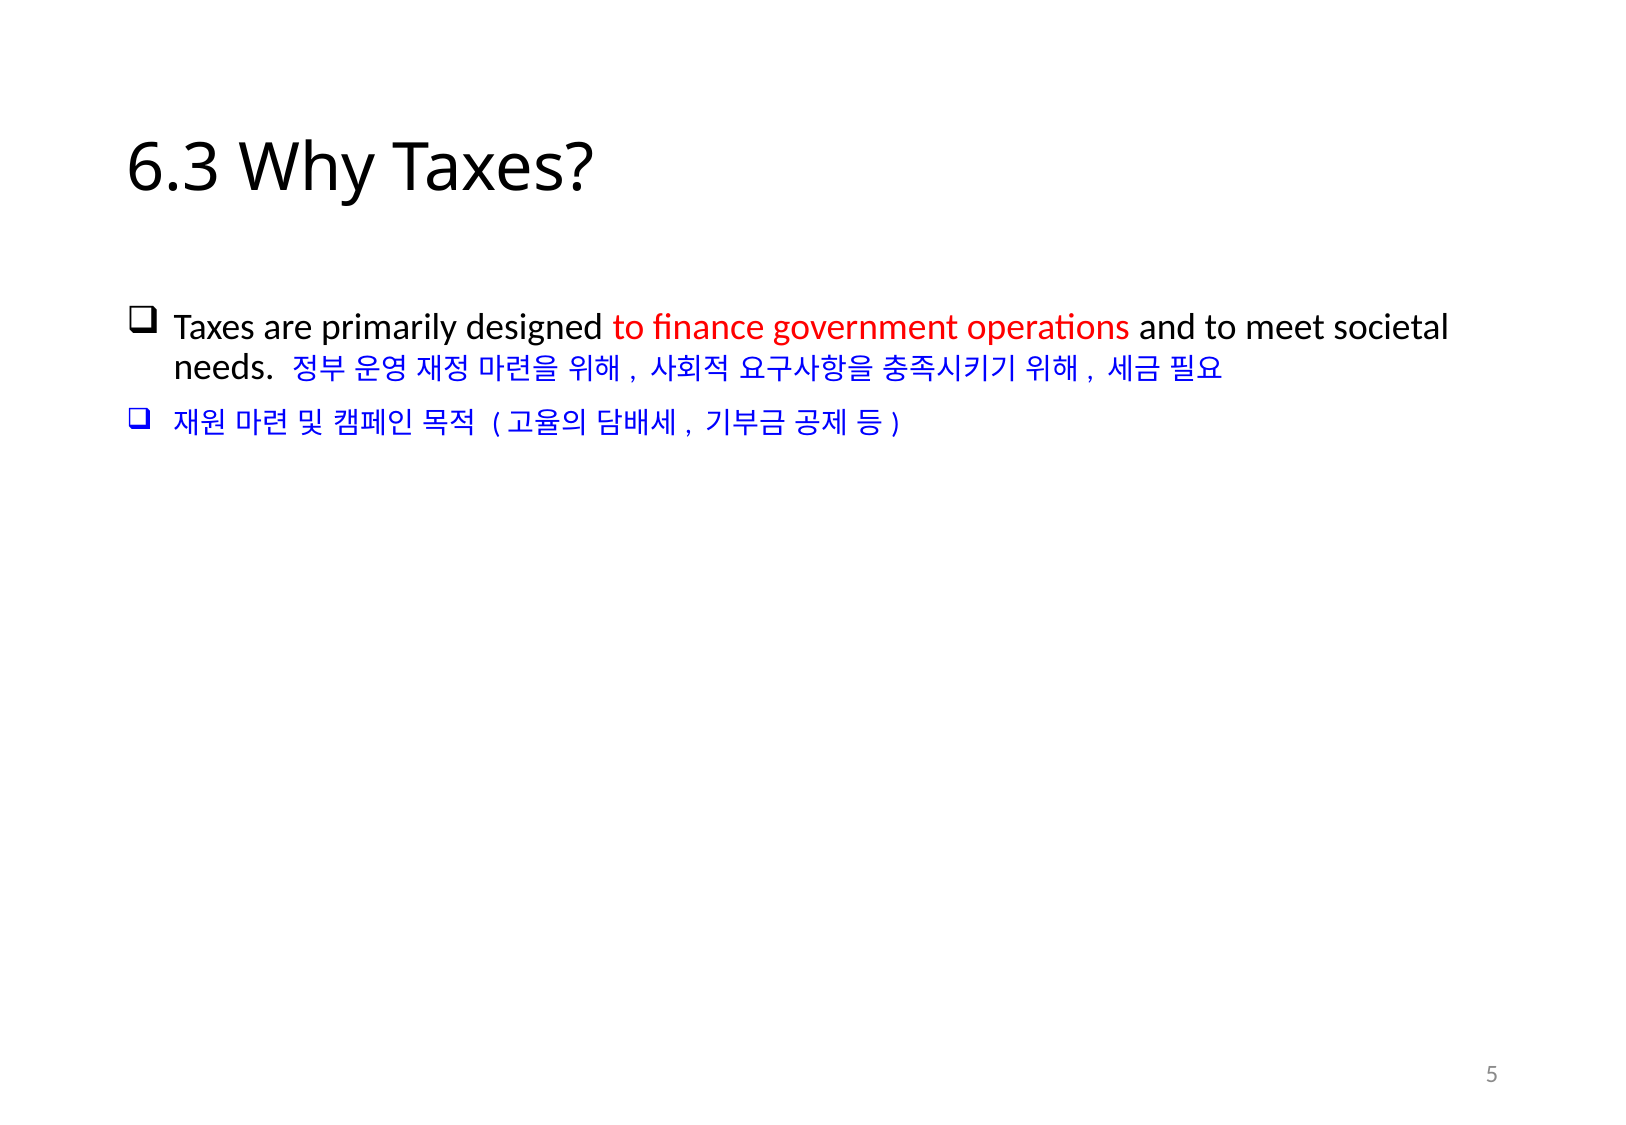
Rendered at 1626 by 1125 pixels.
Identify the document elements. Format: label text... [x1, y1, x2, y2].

slide_number 4 [1147, 1042, 1514, 1103]
title 6.3 Why Taxes? [111, 59, 1514, 278]
list Taxes are primarily designed to finance government operations and to meet societal needs. 정부 운영 재정 마련을 위해, 사회적 요구사항을 충족시키기 위해, 세금 필요 재원 마련 및 캠페인 목적 (고율의 담배세, 기부금 공제 등) [111, 299, 1514, 953]
